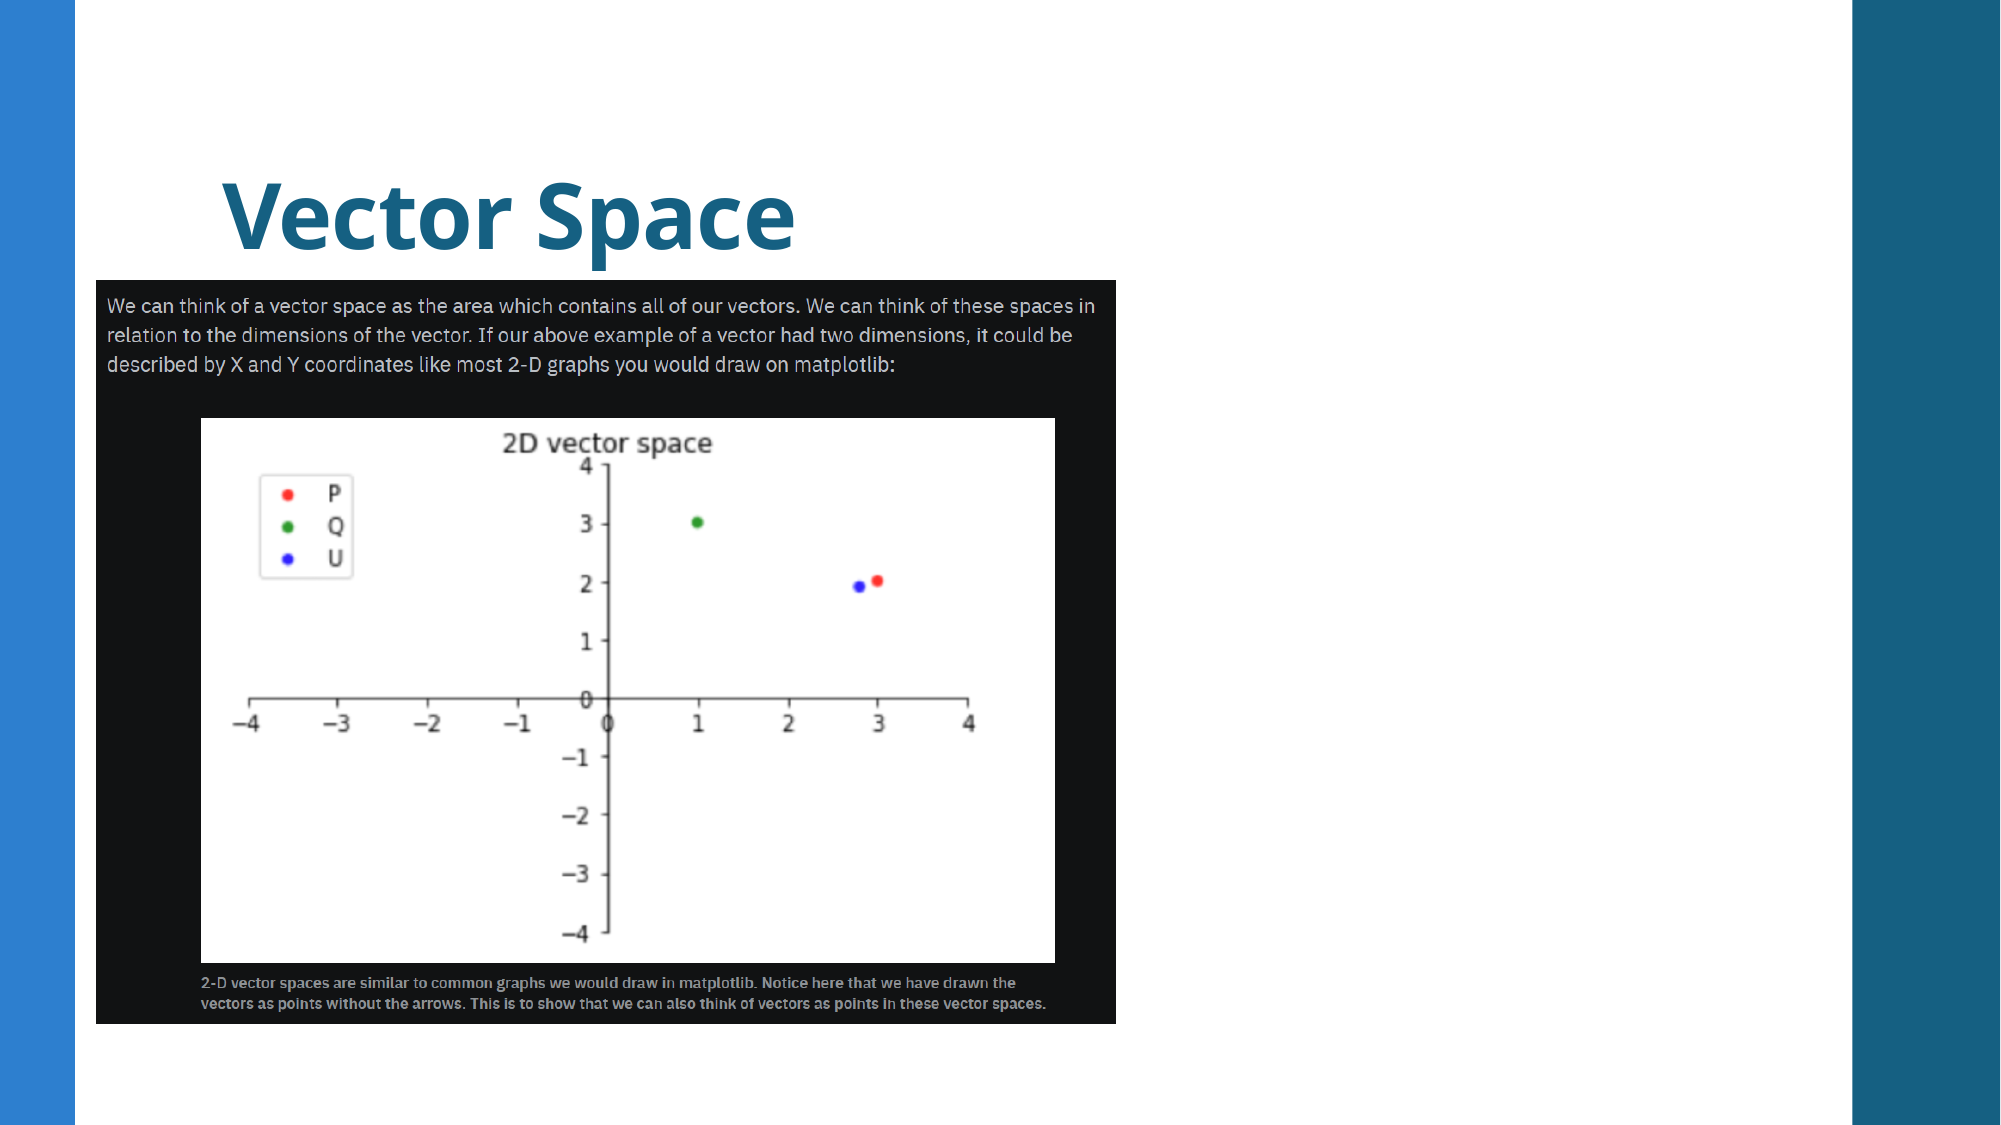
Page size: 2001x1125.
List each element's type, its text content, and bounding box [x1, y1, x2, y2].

picture [96, 280, 1116, 1024]
title Vector Space [206, 48, 1797, 278]
